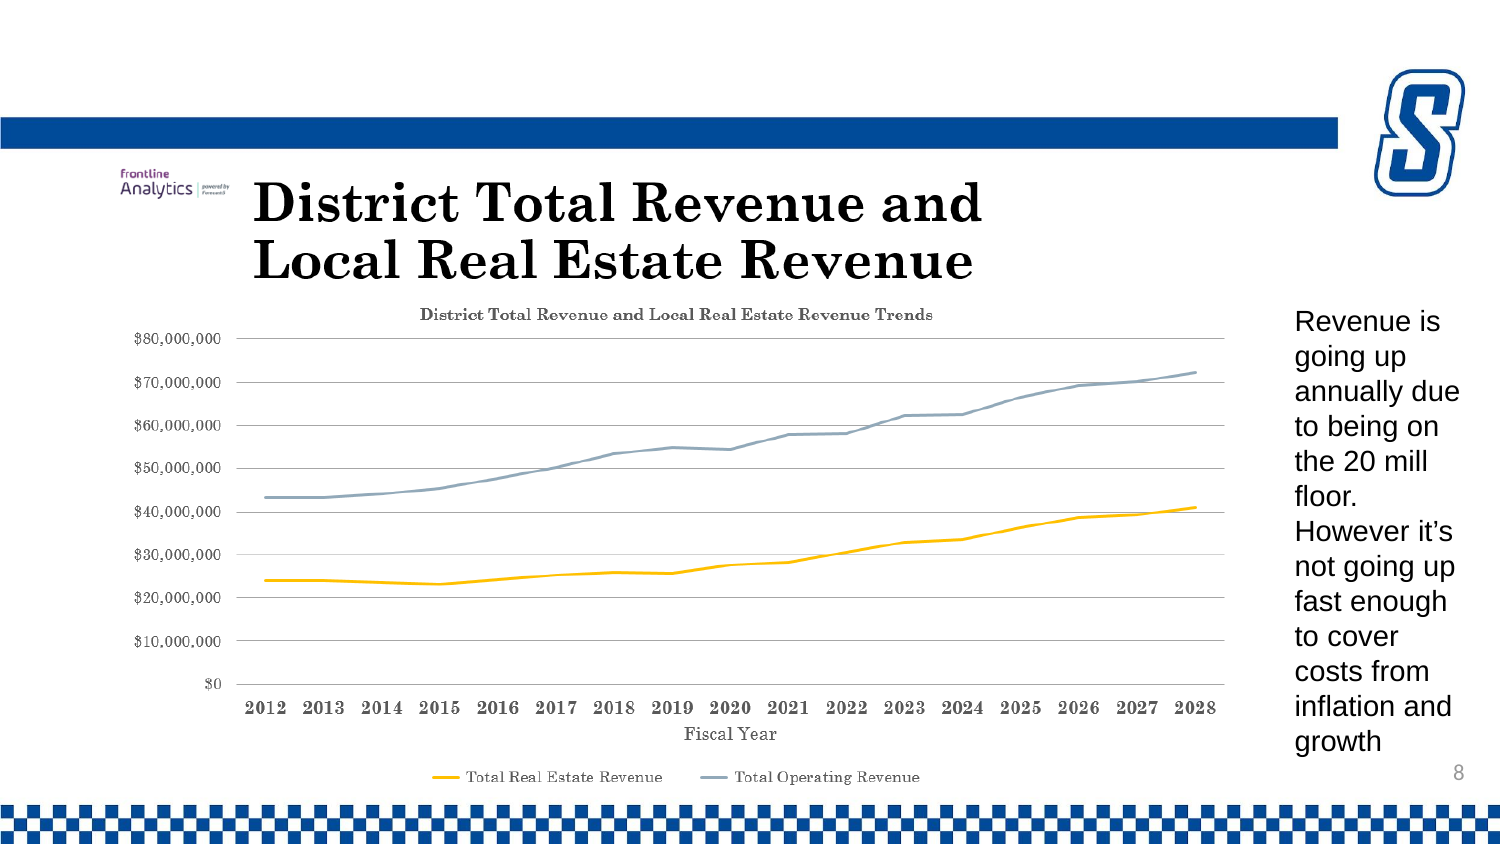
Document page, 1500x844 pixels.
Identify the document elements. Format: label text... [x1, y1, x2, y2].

picture [0, 0, 1500, 844]
slide_number 8 [1389, 765, 1480, 804]
text_box Revenue is going up annually due to being on the 20 mill floor. However it’s not going up fast enough to cover costs from inflation and growth [1279, 295, 1480, 765]
